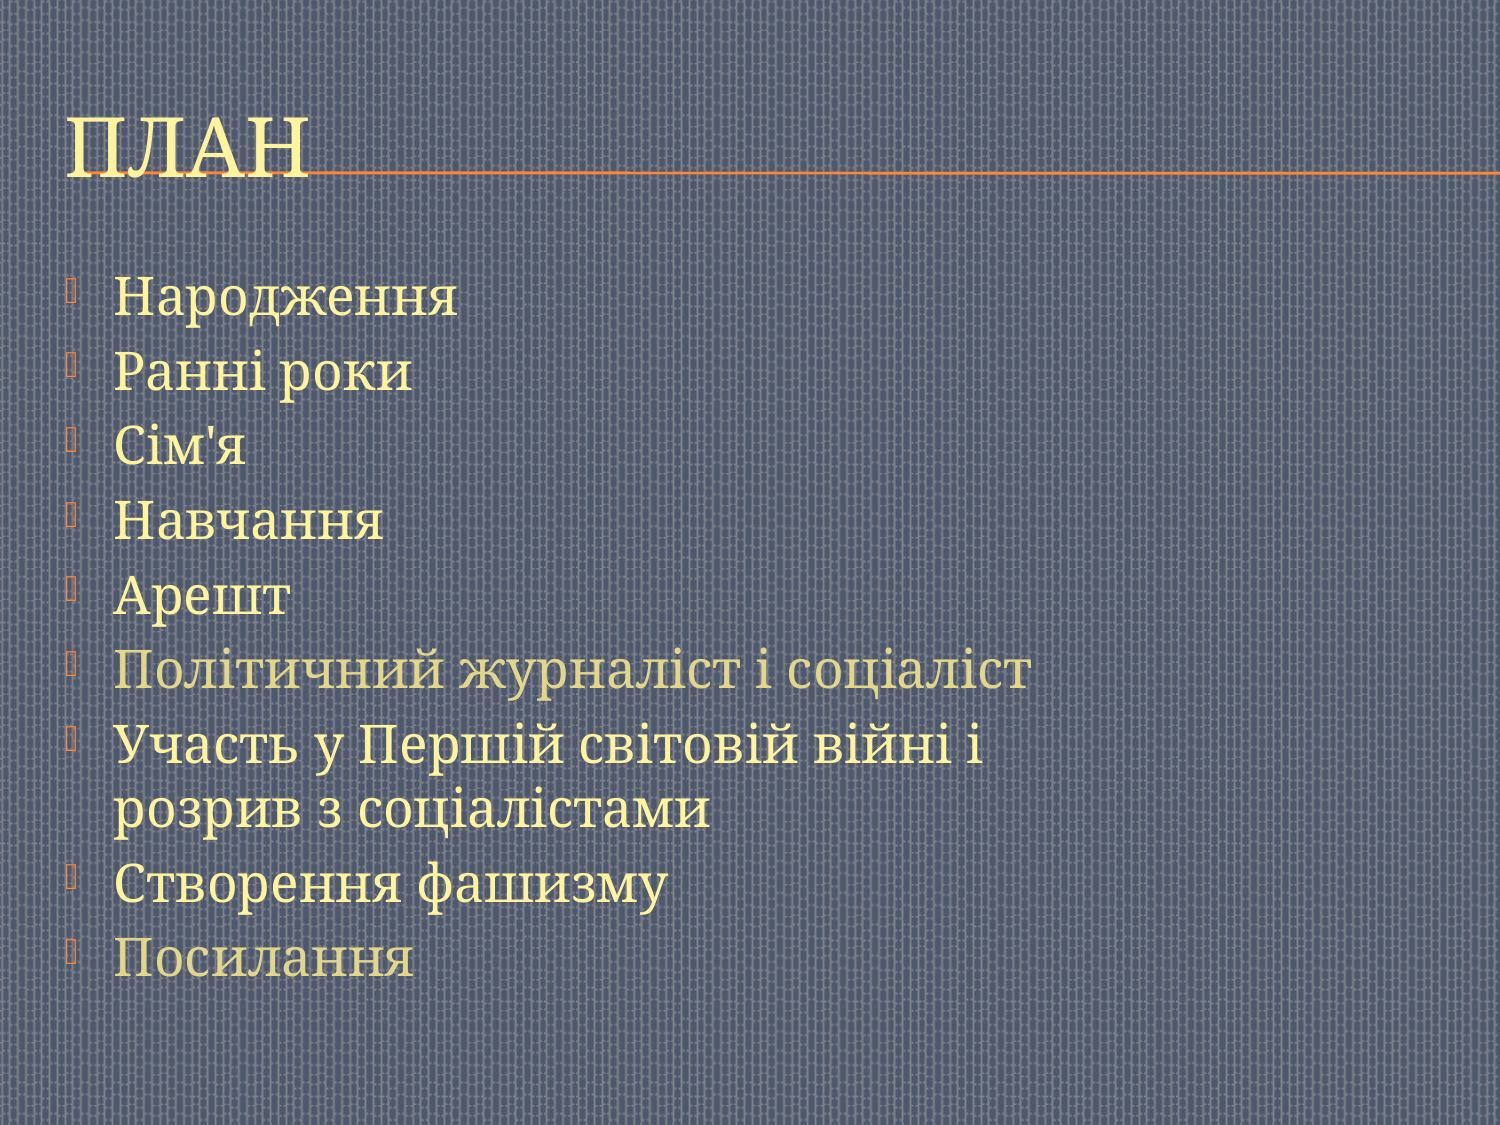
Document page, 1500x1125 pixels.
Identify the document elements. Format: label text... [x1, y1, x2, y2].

list Народження Ранні роки Сім'я Навчання Арешт Політичний журналіст і соціаліст Участь у Першій світовій війні і розрив з соціалістами Створення фашизму Посилання [50, 254, 1475, 998]
title План [50, 75, 1475, 213]
